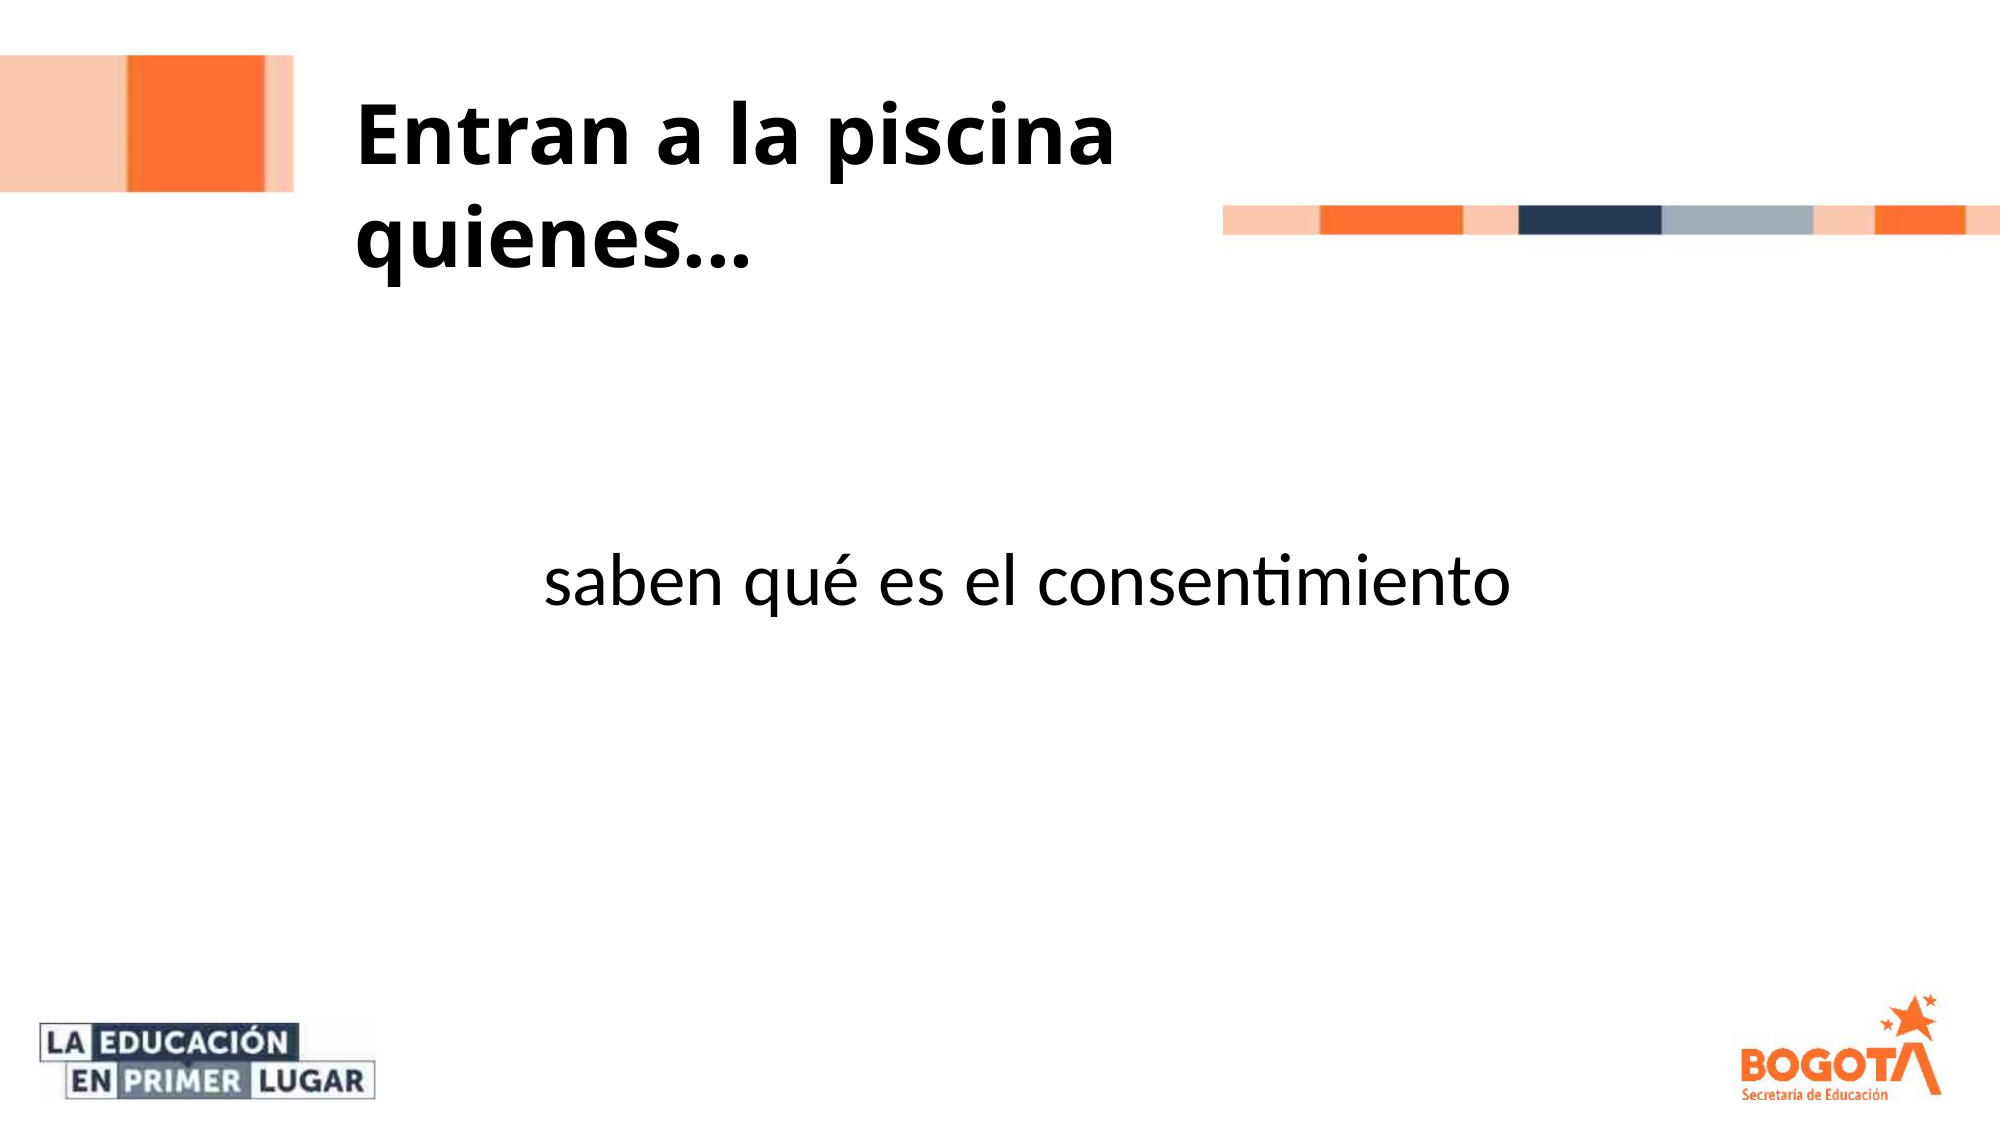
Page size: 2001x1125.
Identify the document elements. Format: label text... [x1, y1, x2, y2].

text_box saben qué es el consentimiento [543, 544, 1532, 621]
text_box [0, 0, 2000, 1125]
text_box Entran a la piscina quienes... [355, 79, 1531, 284]
